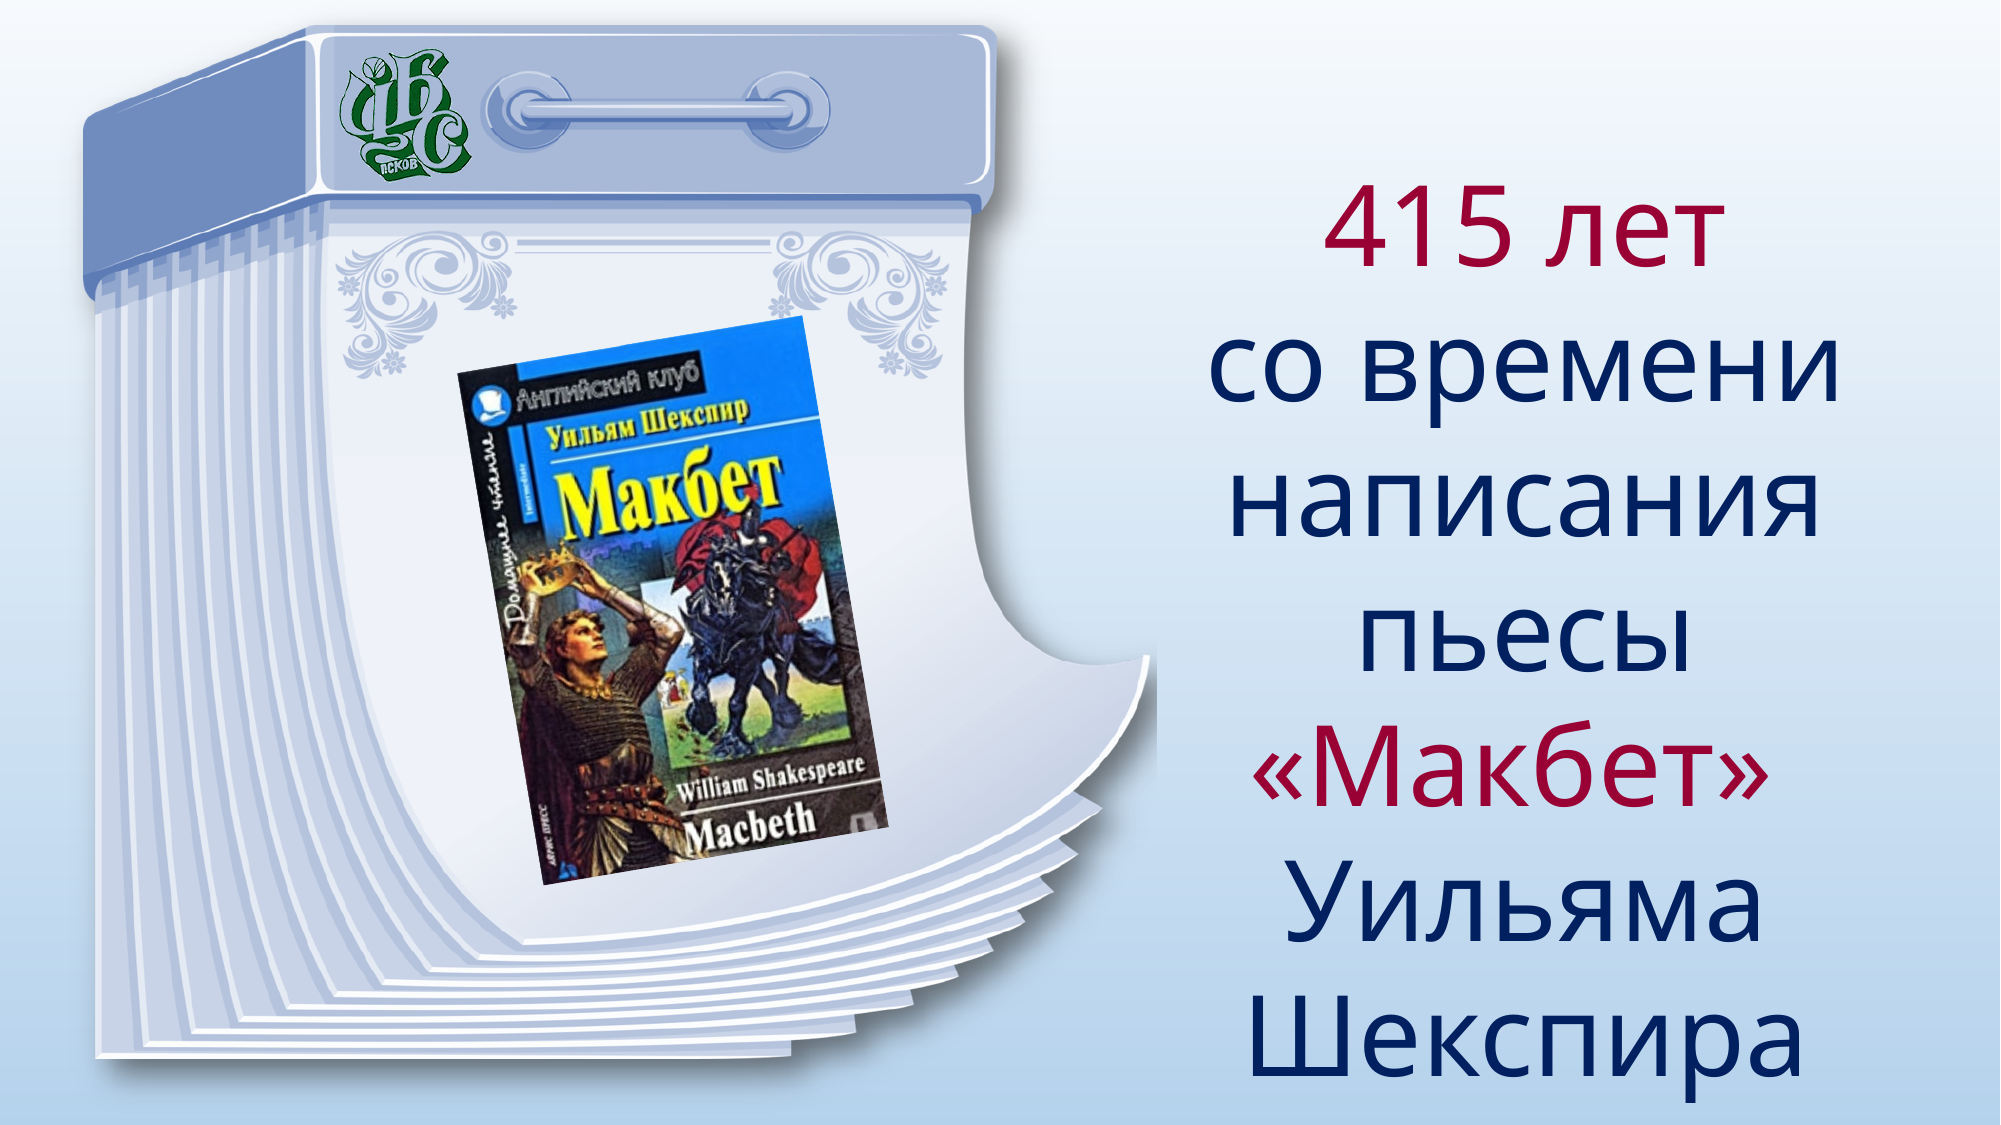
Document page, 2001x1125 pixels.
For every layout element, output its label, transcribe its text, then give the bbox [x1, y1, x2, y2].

text_box 415 лет со времени написания пьесы «Макбет» Уильяма Шекспира (1606) [1157, 146, 2000, 1125]
picture [0, 0, 1157, 1125]
